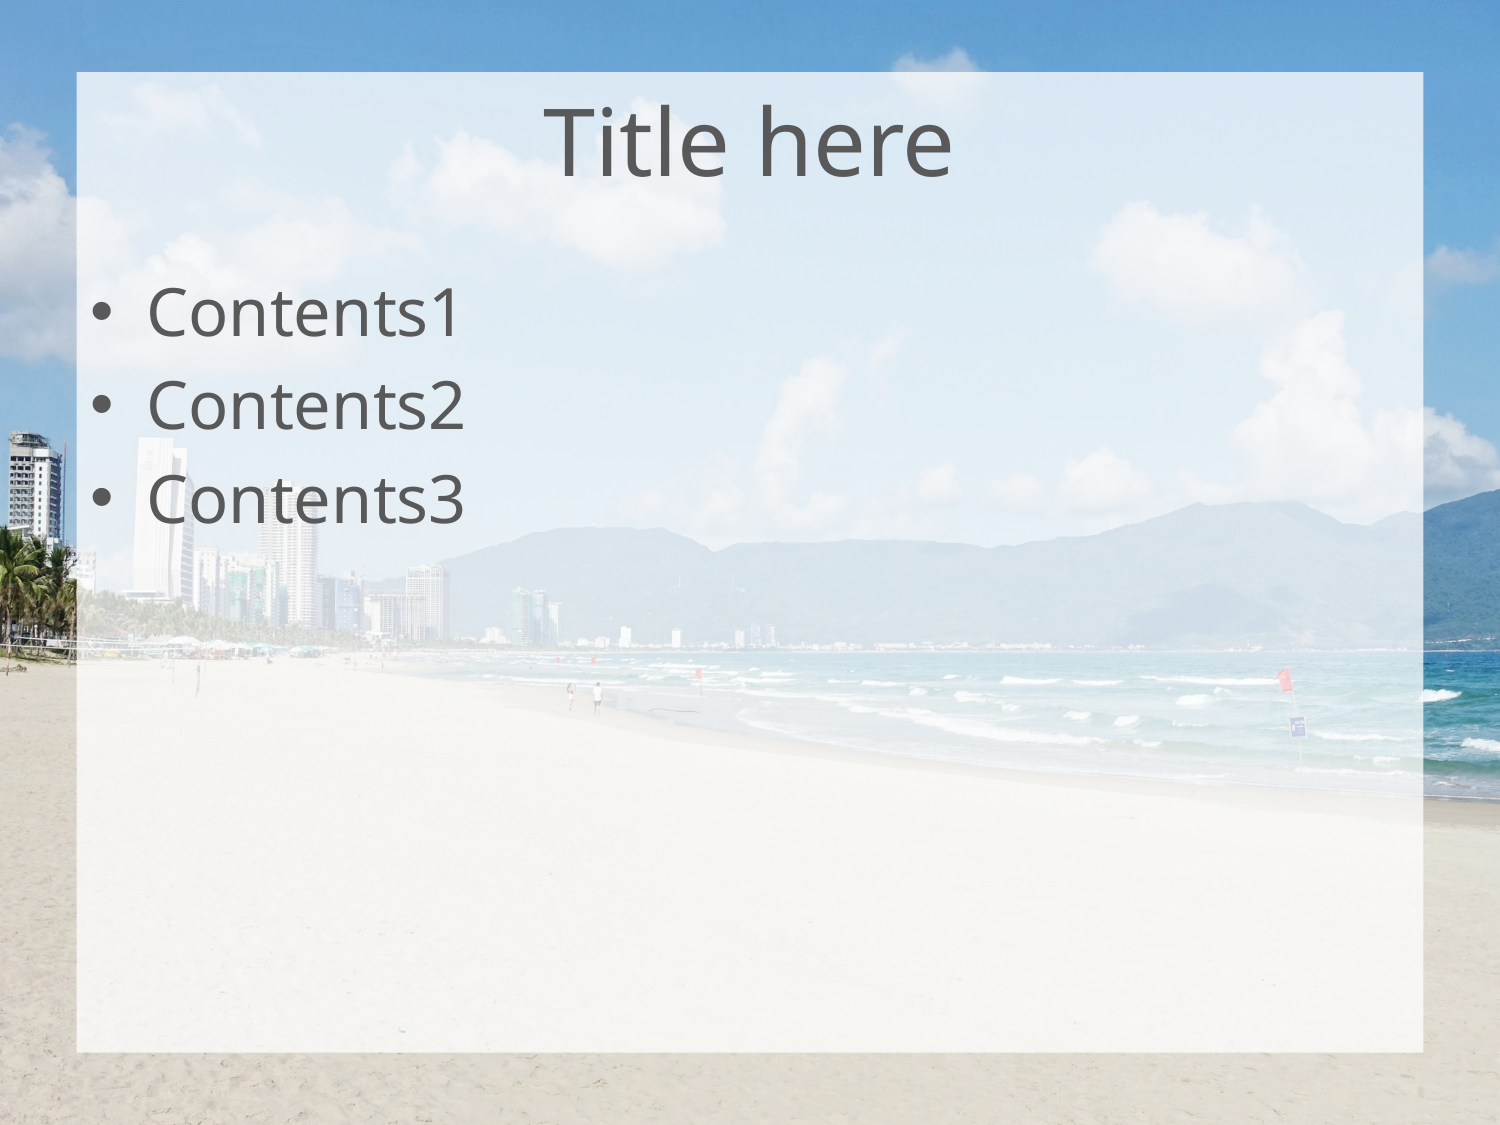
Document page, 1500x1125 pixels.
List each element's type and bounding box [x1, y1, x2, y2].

text_box [0, 0, 1500, 1125]
